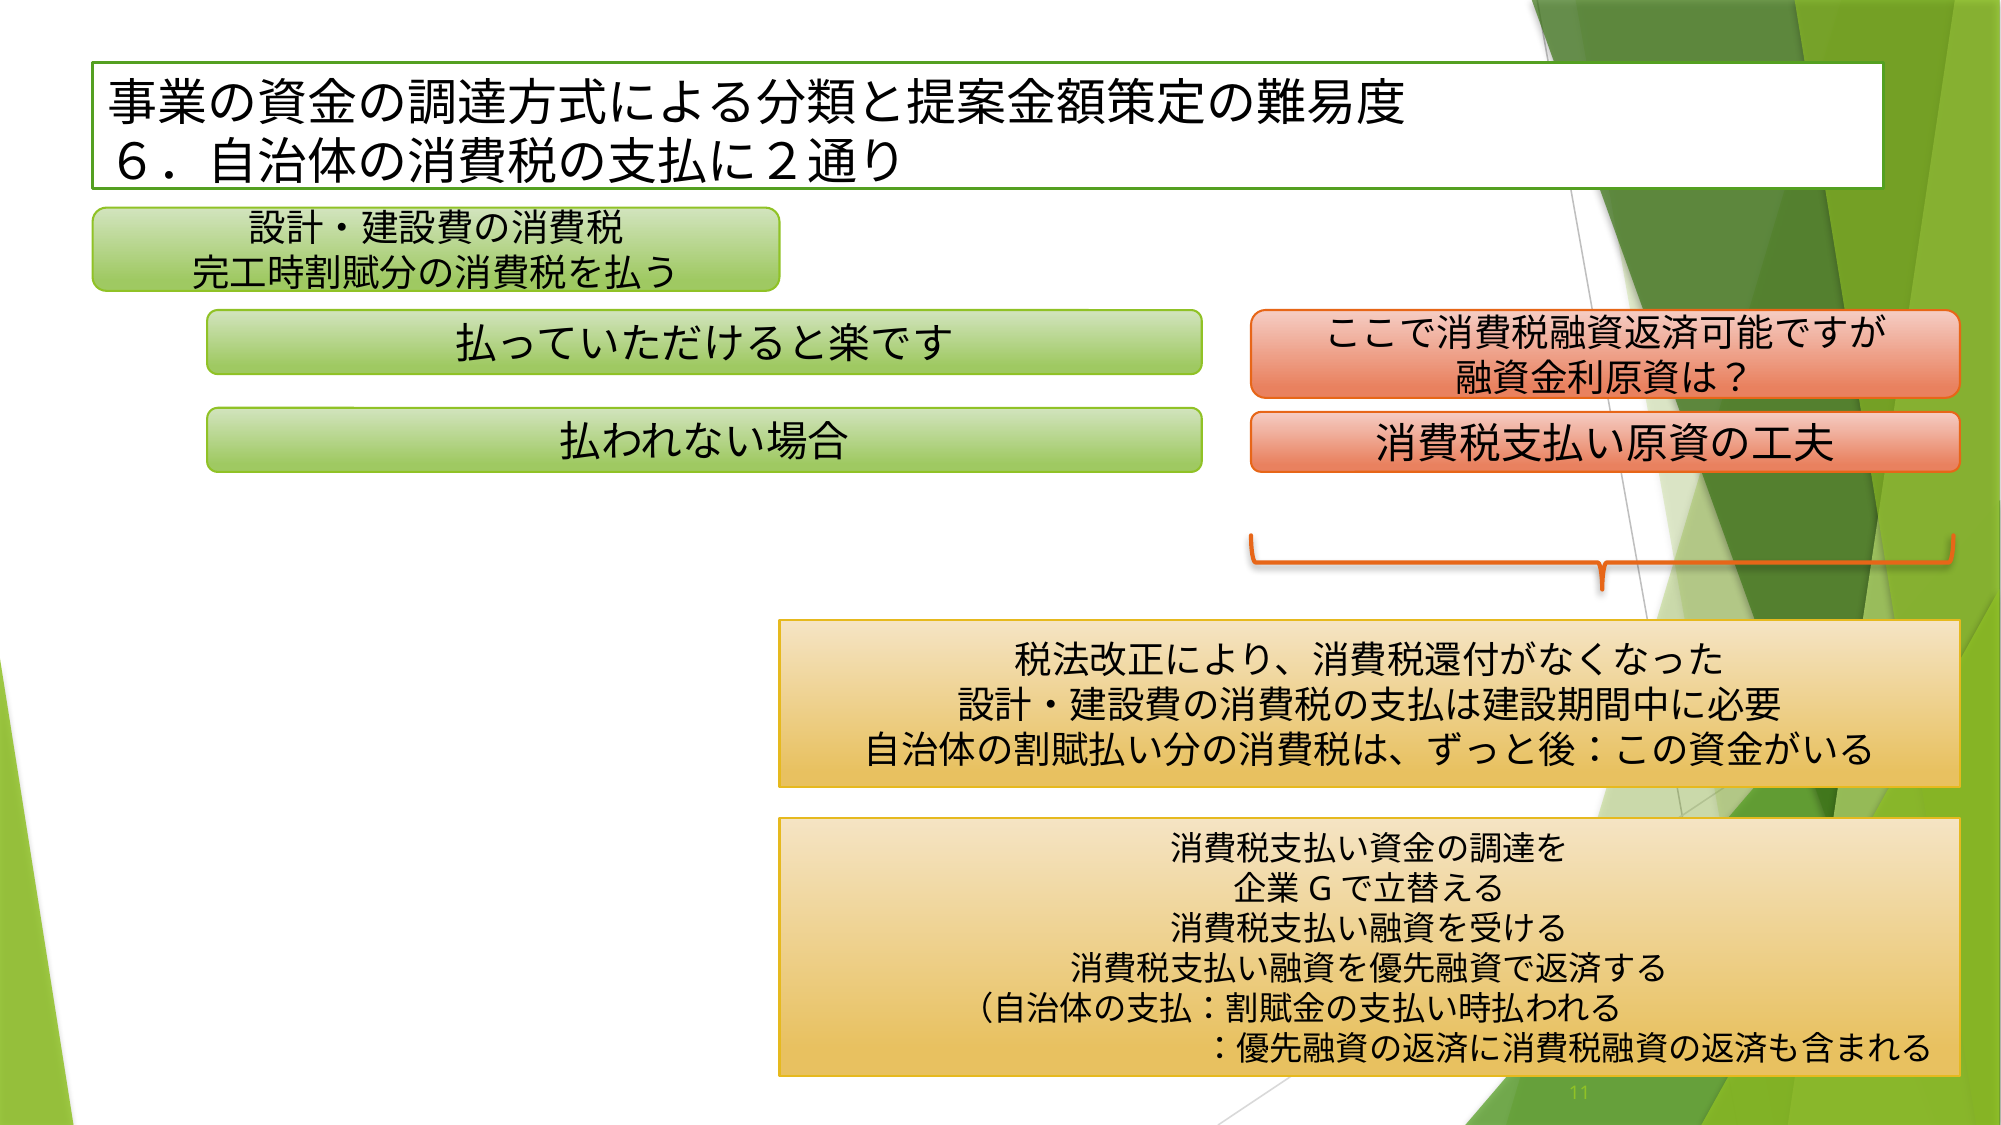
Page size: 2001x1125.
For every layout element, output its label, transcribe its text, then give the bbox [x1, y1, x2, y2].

text_box ここで消費税融資返済可能ですが 融資金利原資は？ [1249, 308, 1962, 399]
text_box 税法改正により、消費税還付がなくなった 設計・建設費の消費税の支払は建設期間中に必要 自治体の割賦払い分の消費税は、ずっと後：この資金がいる [778, 619, 1961, 788]
text_box [1248, 533, 1956, 592]
text_box 消費税支払い資金の調達を 企業Gで立替える 消費税支払い融資を受ける 消費税支払い融資を優先融資で返済する （自治体の支払：割賦金の支払い時払われる ：優先融資の返済に消費税融資の返済も含まれる [778, 817, 1961, 1077]
title 事業の資金の調達方式による分類と提案金額策定の難易度 ６．自治体の消費税の支払に２通り [91, 61, 1885, 190]
text_box 払われない場合 [206, 406, 1203, 473]
text_box 払っていただけると楽です [206, 308, 1203, 376]
slide_number 11 [1493, 1077, 1606, 1124]
text_box 設計・建設費の消費税 完工時割賦分の消費税を払う [91, 206, 781, 292]
text_box 消費税支払い原資の工夫 [1249, 410, 1962, 473]
